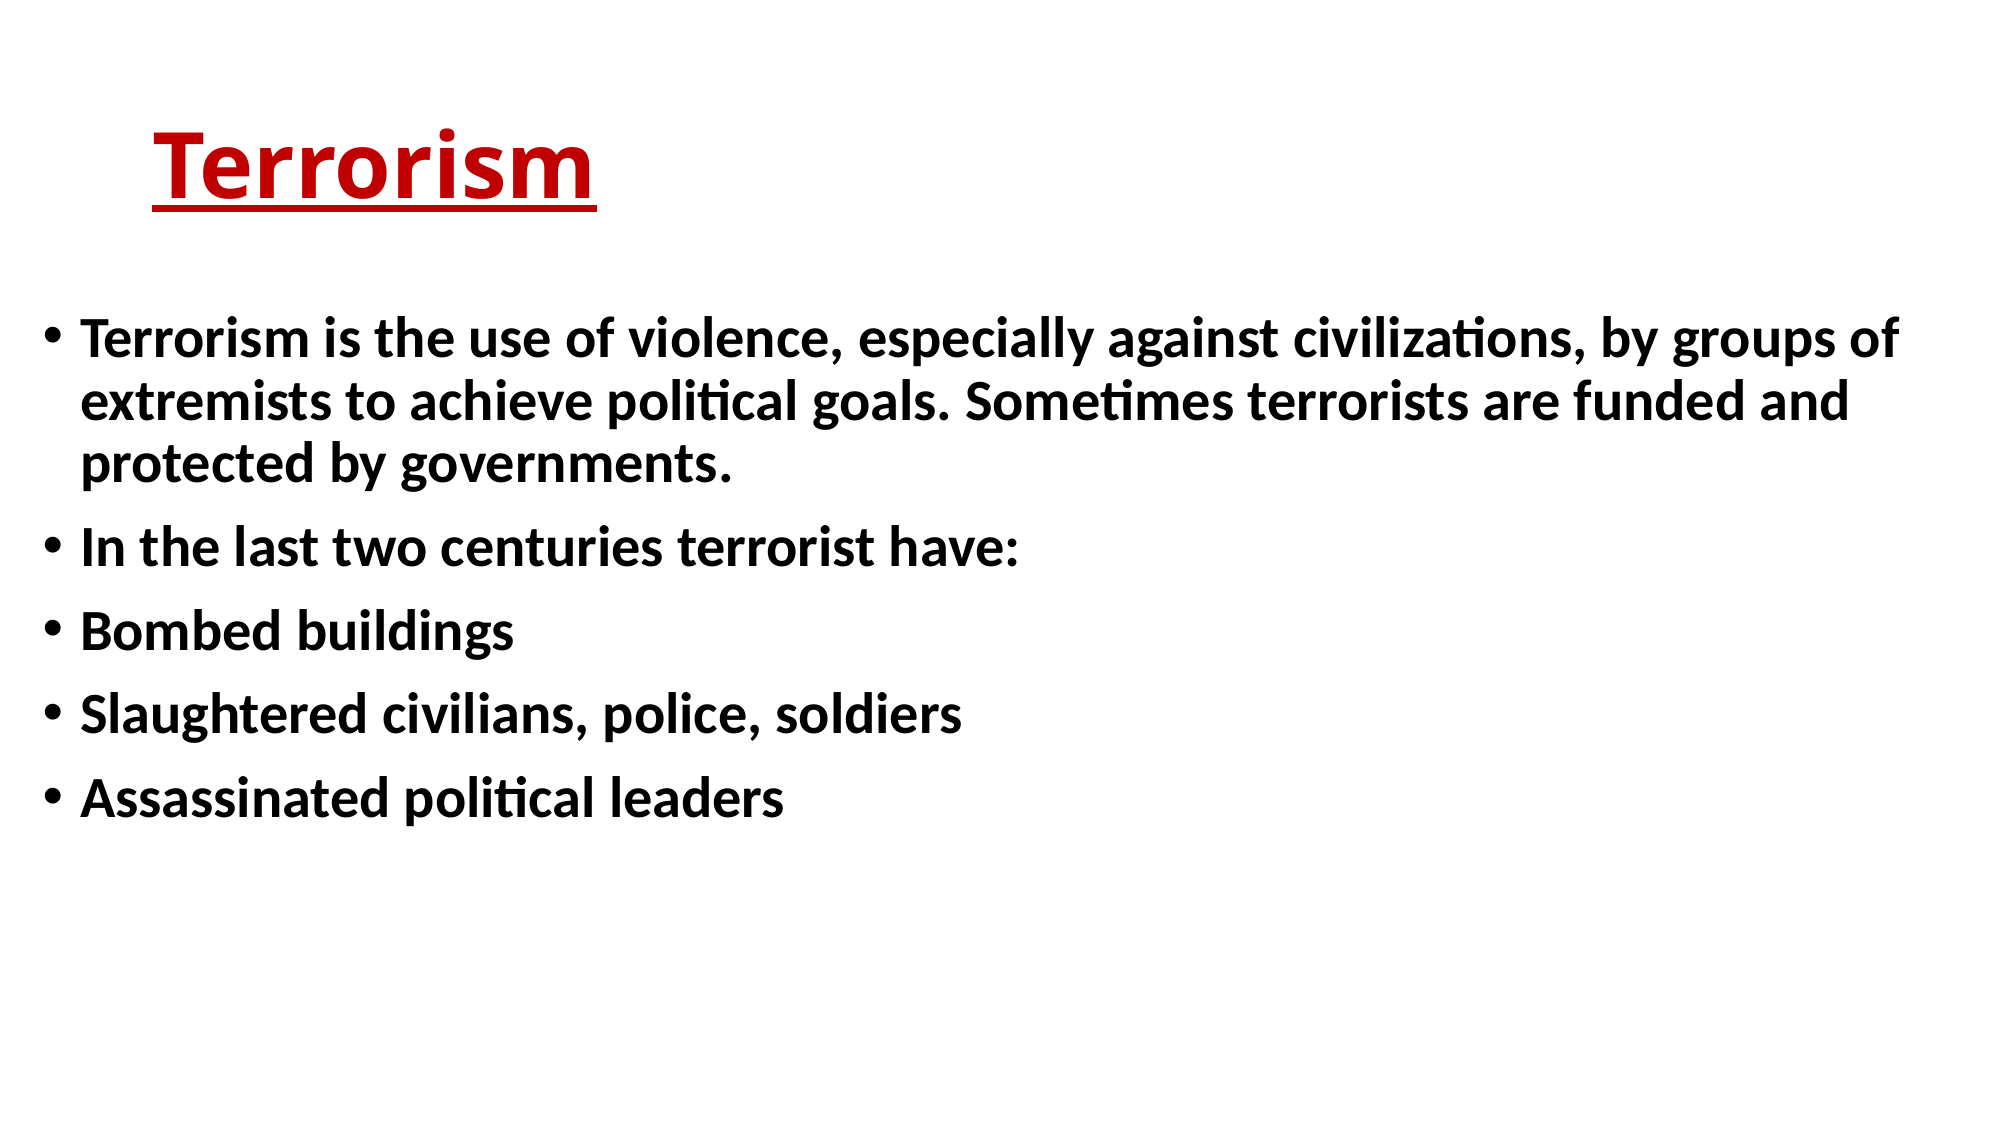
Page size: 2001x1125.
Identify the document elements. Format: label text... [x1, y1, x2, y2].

title Terrorism [137, 59, 1863, 278]
list Terrorism is the use of violence, especially against civilizations, by groups of extremists to achieve political goals. Sometimes terrorists are funded and protected by governments. In the last two centuries terrorist have: Bombed buildings Slaughtered civilians, police, soldiers Assassinated political leaders [27, 299, 1942, 1125]
